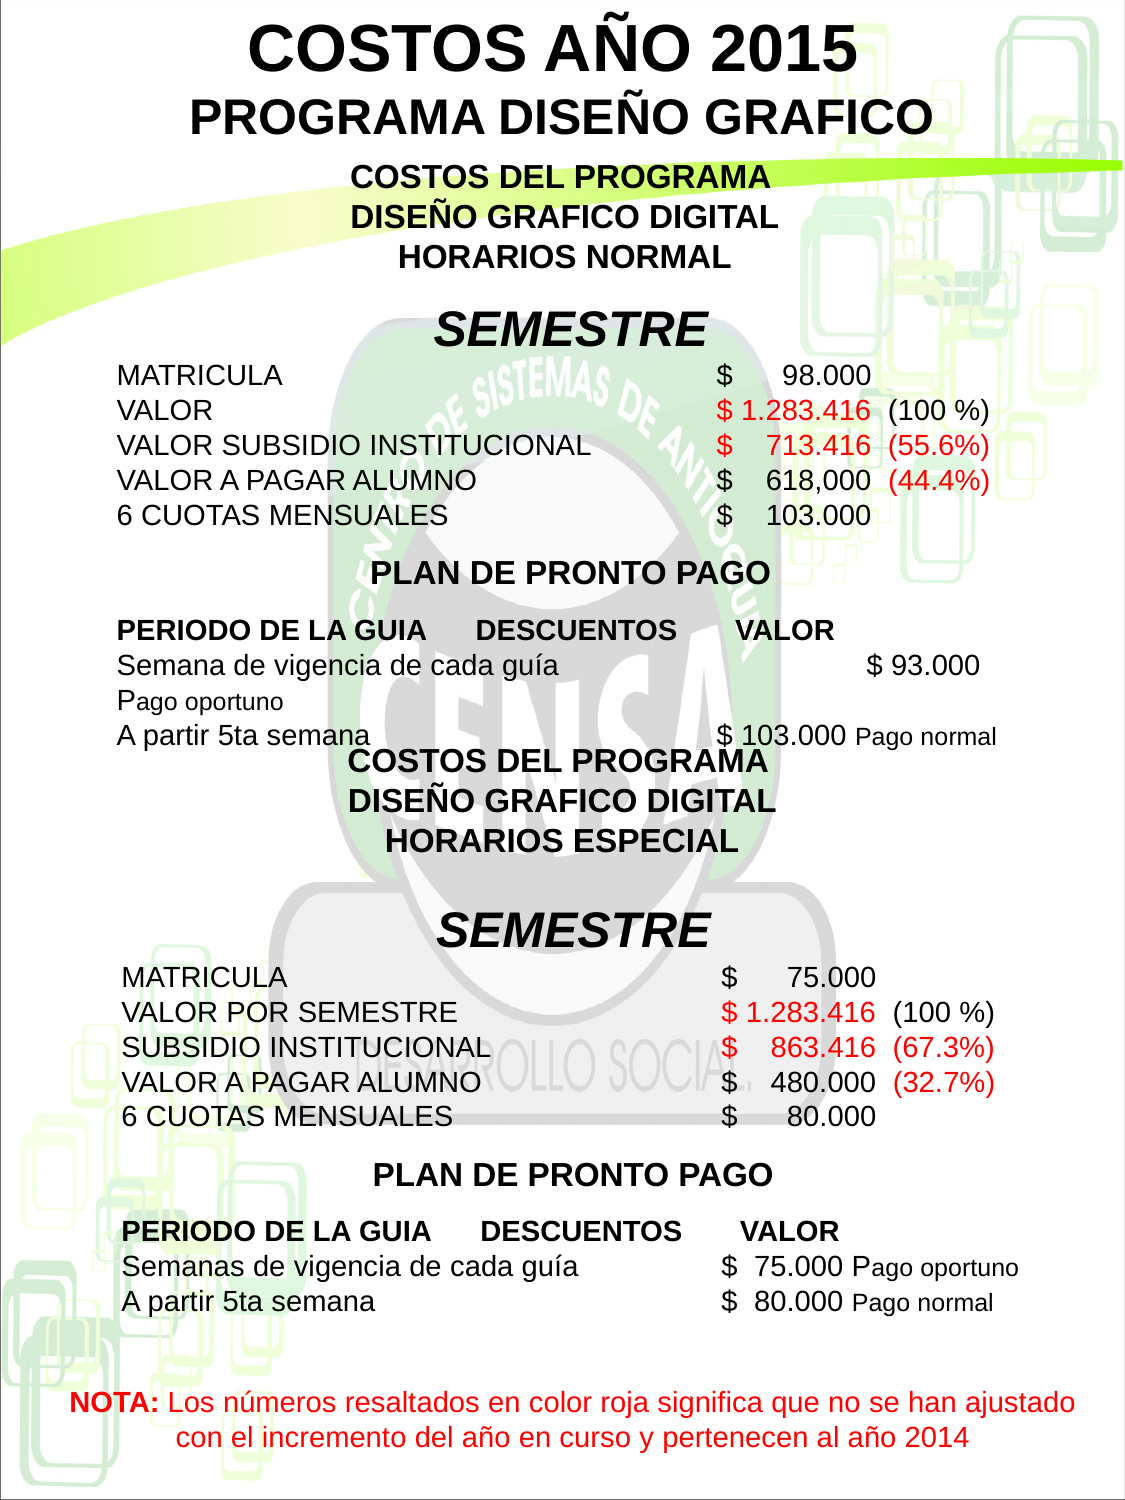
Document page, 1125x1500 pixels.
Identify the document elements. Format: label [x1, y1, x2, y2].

text_box [0, 0, 1125, 1500]
